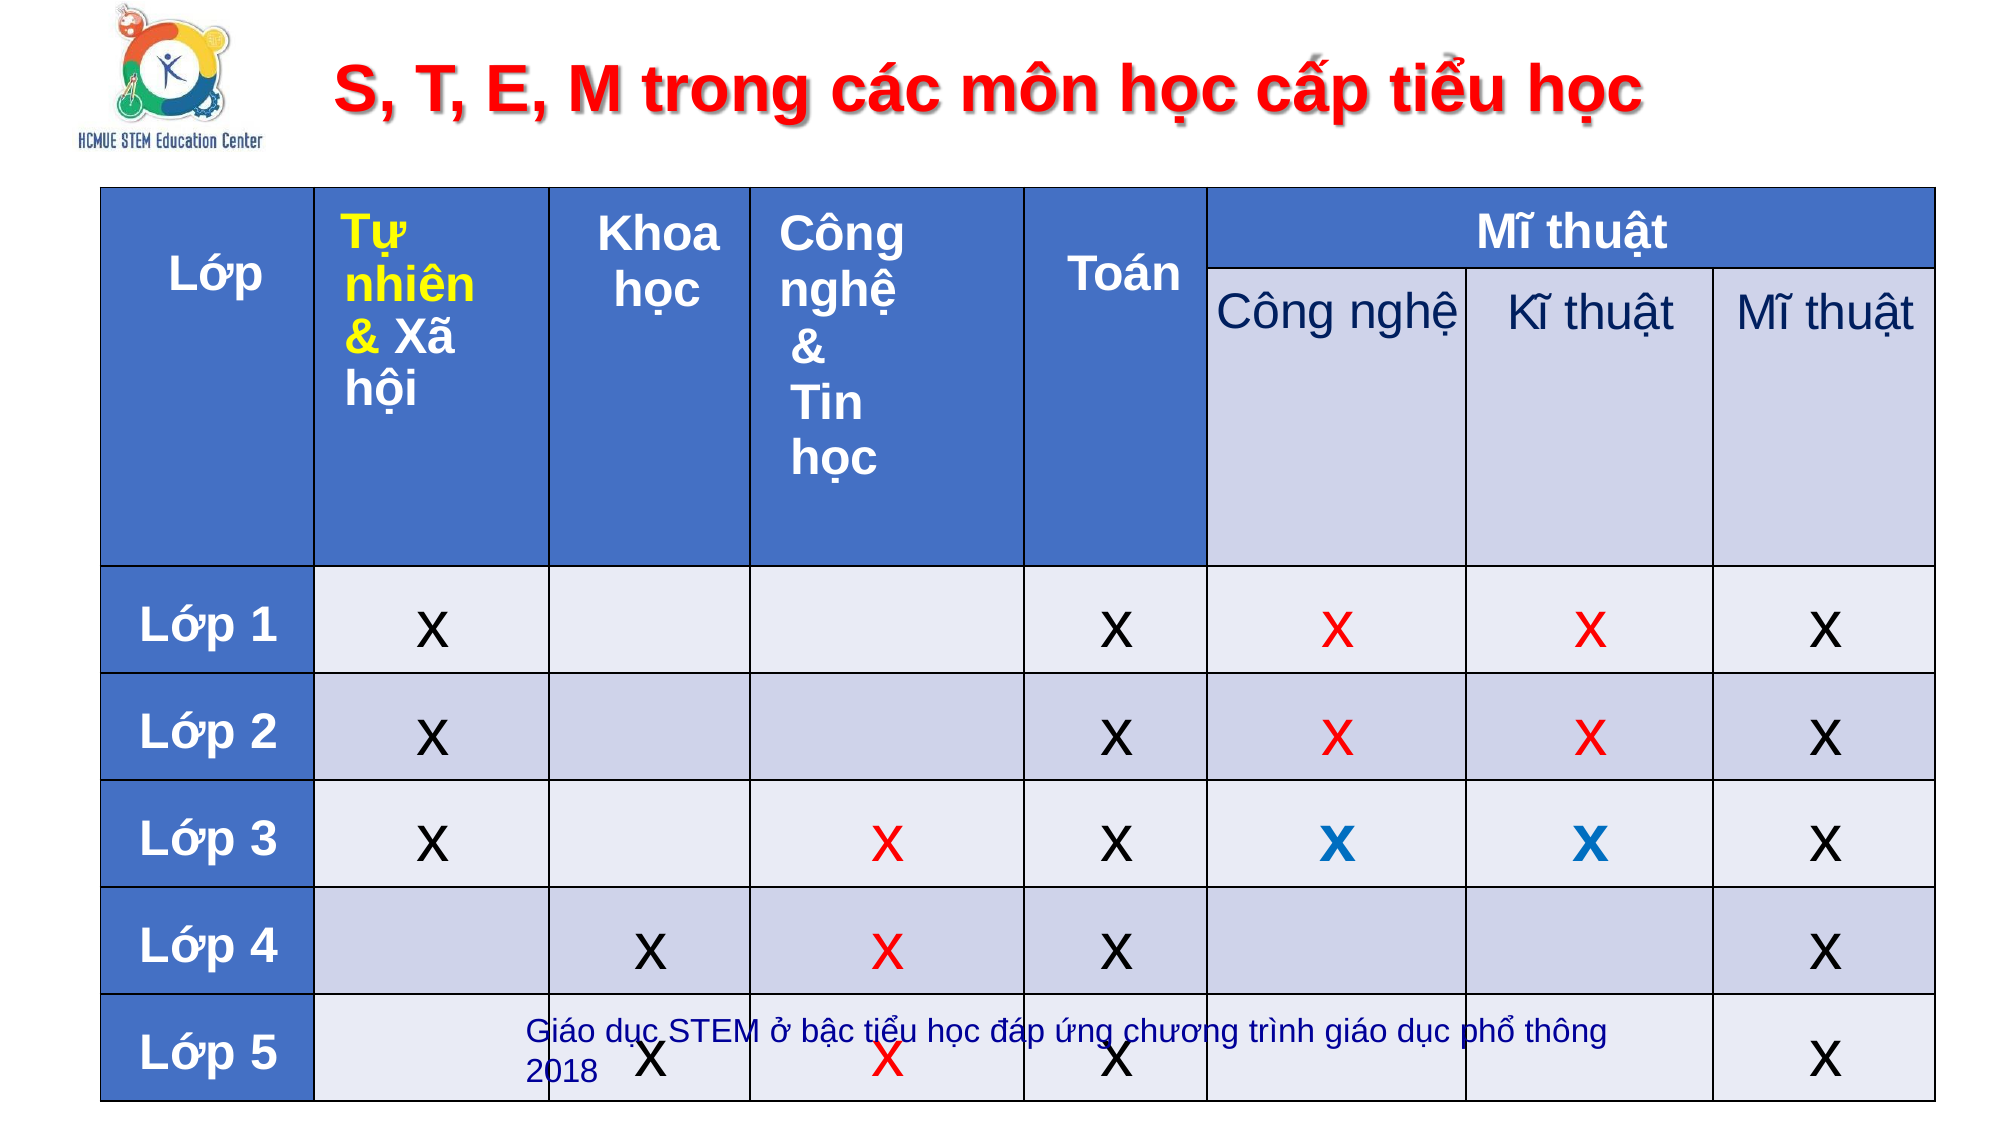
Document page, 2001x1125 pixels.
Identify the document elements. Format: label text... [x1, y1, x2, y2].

table_cell x [550, 888, 749, 993]
table_cell x [1208, 674, 1465, 779]
table_cell x [1467, 781, 1712, 886]
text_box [1515, 273, 1707, 385]
table_cell [550, 567, 749, 672]
table_cell [1467, 888, 1712, 993]
table_cell [1208, 888, 1465, 993]
table_cell x [1025, 995, 1206, 1007]
table_cell Lớp 5 [101, 995, 313, 1100]
table_cell Lớp 4 [101, 888, 313, 993]
table_header Tự nhiên & Xã hội [315, 233, 548, 565]
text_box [335, 24, 1690, 173]
table_cell x [1025, 567, 1206, 672]
table_cell Mĩ thuật [1714, 269, 1934, 565]
picture [72, 0, 266, 153]
table_header Lớp [101, 233, 313, 565]
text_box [1233, 272, 1469, 385]
table_cell [1467, 995, 1712, 1100]
table_cell x [550, 1090, 749, 1100]
table_cell [751, 674, 1023, 779]
table_cell x [1714, 781, 1934, 886]
table_cell x [1714, 674, 1934, 779]
table_cell x [751, 888, 1023, 993]
table_cell x [1025, 888, 1206, 993]
table_cell [550, 781, 749, 886]
title S, T, E, M trong các môn học cấp tiểu học [50, 7, 1791, 233]
table_cell x [1714, 567, 1934, 672]
table_cell x [315, 567, 548, 672]
table_cell x [1467, 674, 1712, 779]
table_cell [315, 888, 548, 993]
table_cell Công nghệ [1208, 269, 1465, 565]
table_cell x [1714, 995, 1934, 1100]
table_cell [751, 567, 1023, 672]
table_header Mĩ thuật [1208, 188, 1934, 267]
table_header Toán [1025, 233, 1206, 565]
table_cell Kĩ thuật [1467, 269, 1712, 565]
table_cell x [315, 674, 548, 779]
table_cell [1208, 1090, 1465, 1100]
table_header Công nghệ & Tin học [751, 233, 1023, 565]
table_cell x [751, 995, 1023, 1007]
table_cell Lớp 2 [101, 674, 313, 779]
table_cell x [1025, 674, 1206, 779]
table_cell x [1025, 1090, 1206, 1100]
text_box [1742, 273, 1938, 385]
text_box Giáo dục STEM ở bậc tiểu học đáp ứng chương trình giáo dục phổ thông 2018 [523, 1007, 1684, 1090]
table_cell Lớp 1 [101, 567, 313, 672]
table_cell [550, 674, 749, 779]
table_cell x [751, 781, 1023, 886]
table_cell x [1208, 567, 1465, 672]
table_cell x [751, 1090, 1023, 1100]
table_cell x [1714, 888, 1934, 993]
table_cell Lớp 3 [101, 781, 313, 886]
table_cell [1208, 995, 1465, 1007]
table_cell x [315, 781, 548, 886]
table_cell [315, 995, 548, 1100]
table_header Khoa học [550, 233, 749, 565]
table_cell x [1025, 781, 1206, 886]
table_cell x [1467, 567, 1712, 672]
table_cell x [1208, 781, 1465, 886]
table_cell x [550, 995, 749, 1007]
